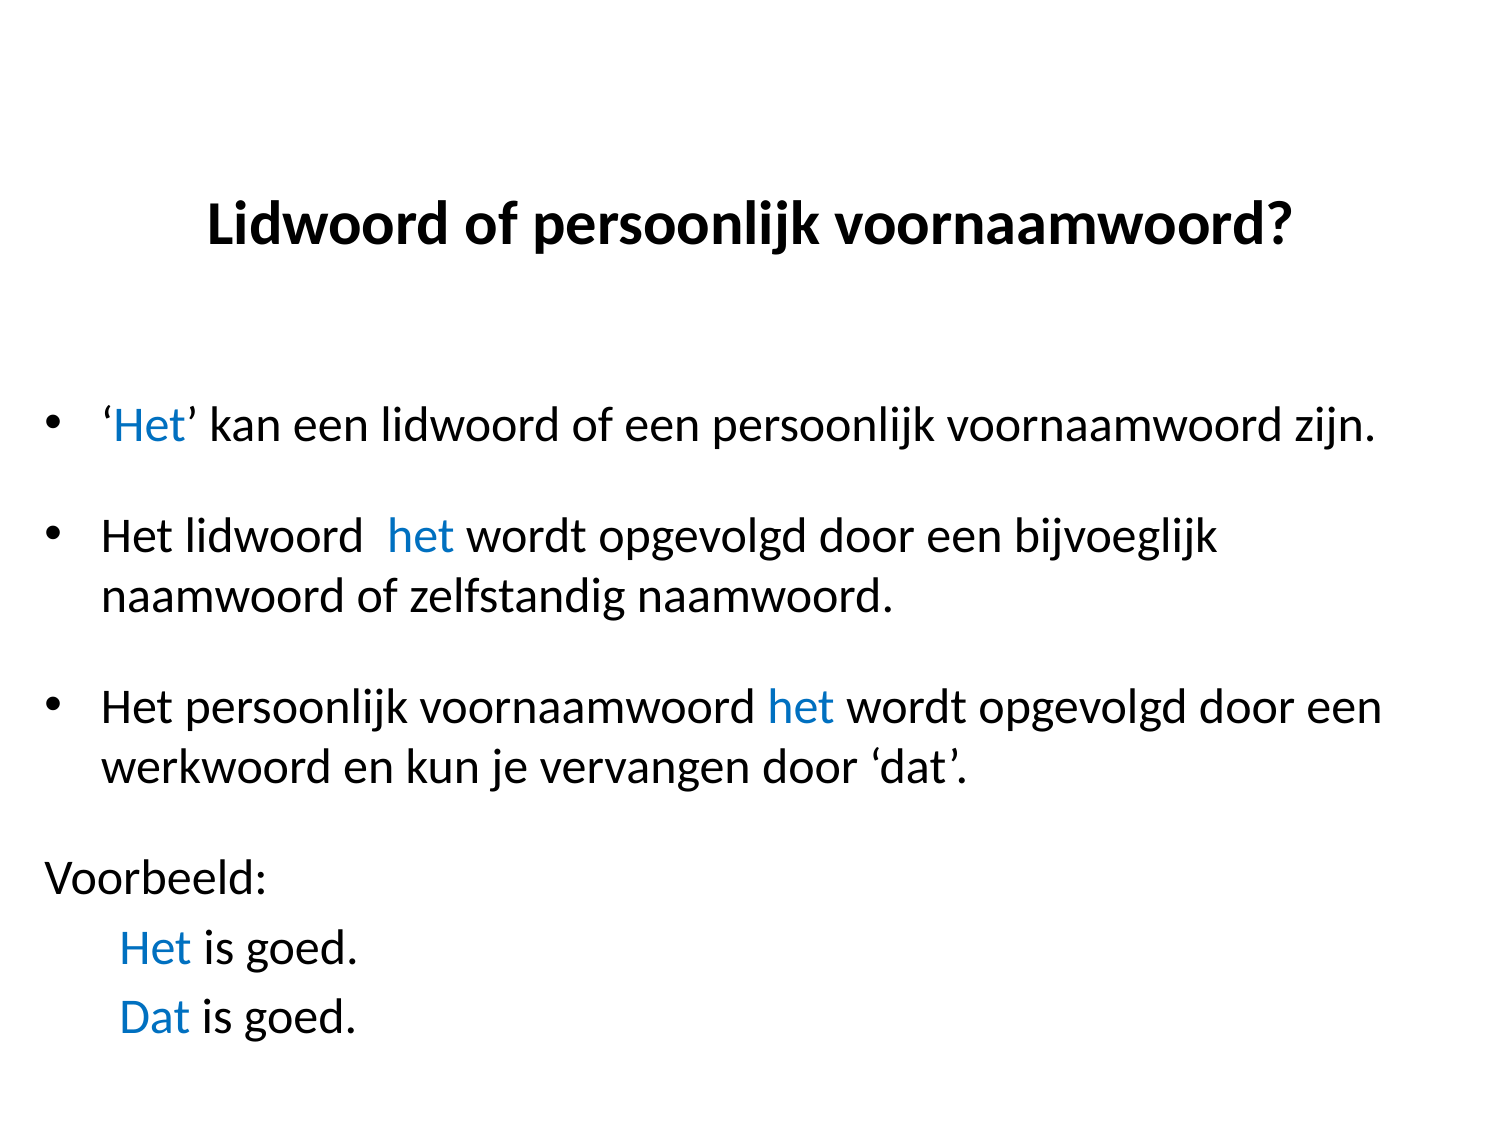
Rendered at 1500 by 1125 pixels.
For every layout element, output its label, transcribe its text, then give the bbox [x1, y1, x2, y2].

list ‘Het’ kan een lidwoord of een persoonlijk voornaamwoord zijn. Het lidwoord het wordt opgevolgd door een bijvoeglijk naamwoord of zelfstandig naamwoord. Het persoonlijk voornaamwoord het wordt opgevolgd door een werkwoord en kun je vervangen door ‘dat’. Voorbeeld: Het is goed. Dat is goed. [29, 314, 1442, 1125]
title Lidwoord of persoonlijk voornaamwoord? [76, 125, 1427, 313]
